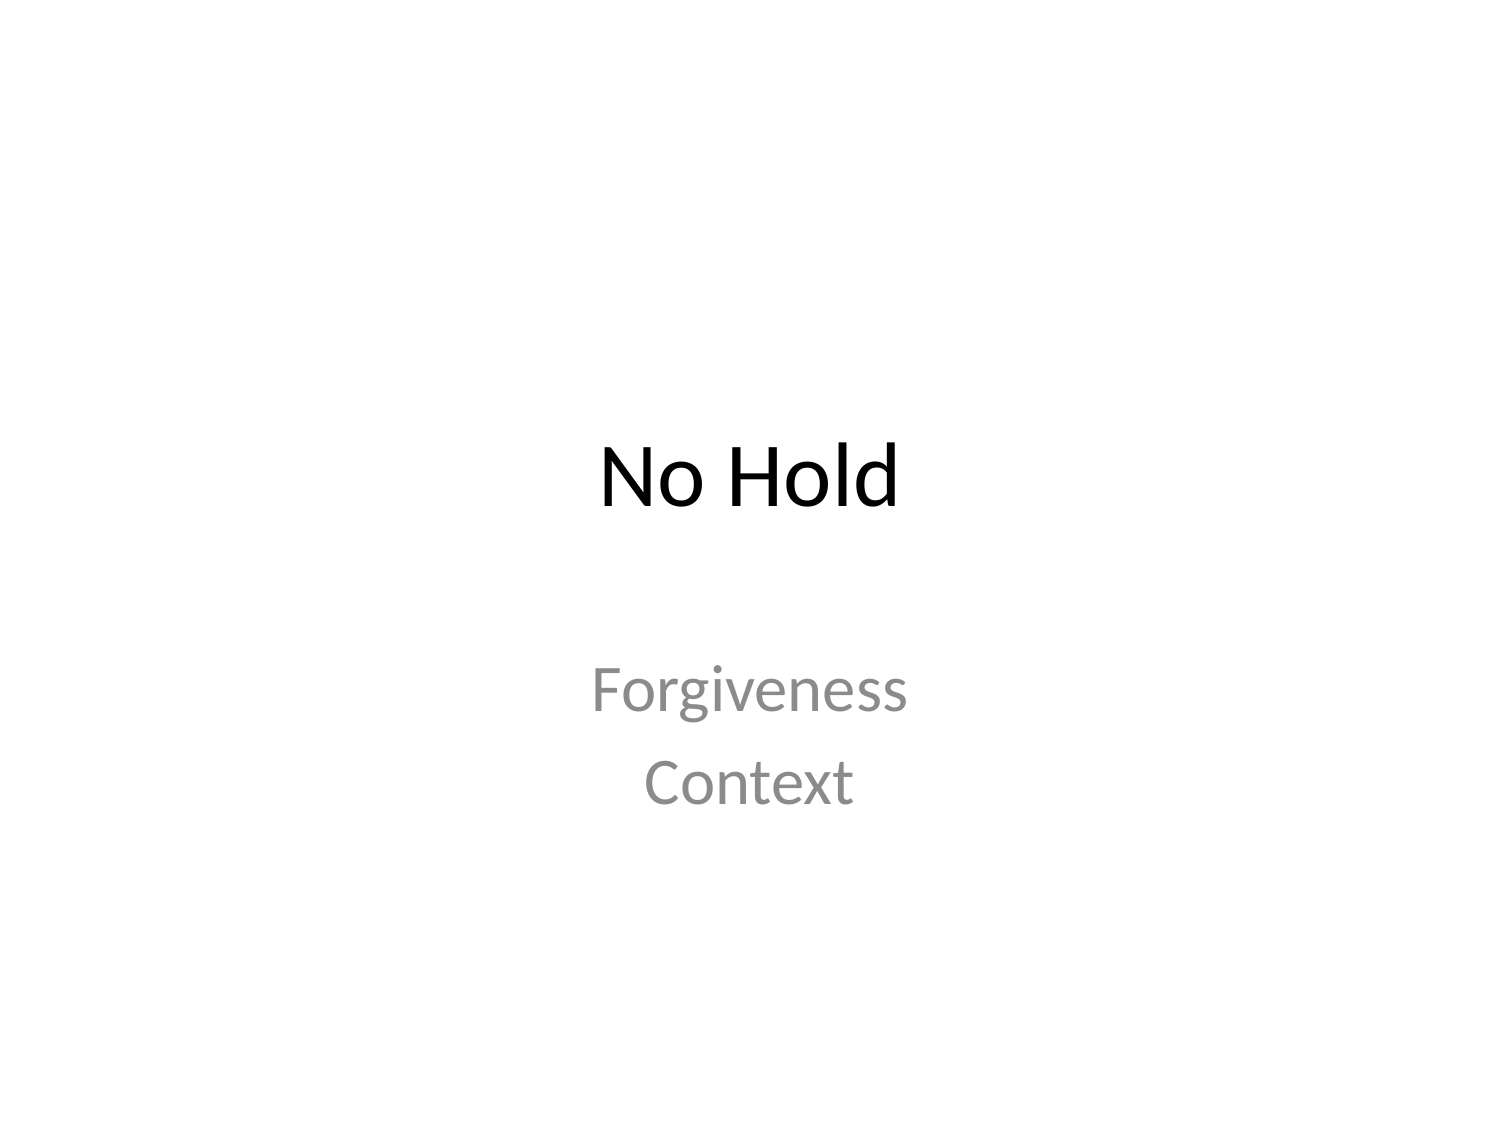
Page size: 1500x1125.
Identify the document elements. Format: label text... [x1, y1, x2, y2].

subtitle Forgiveness Context [225, 637, 1275, 925]
title No Hold [112, 349, 1388, 591]
